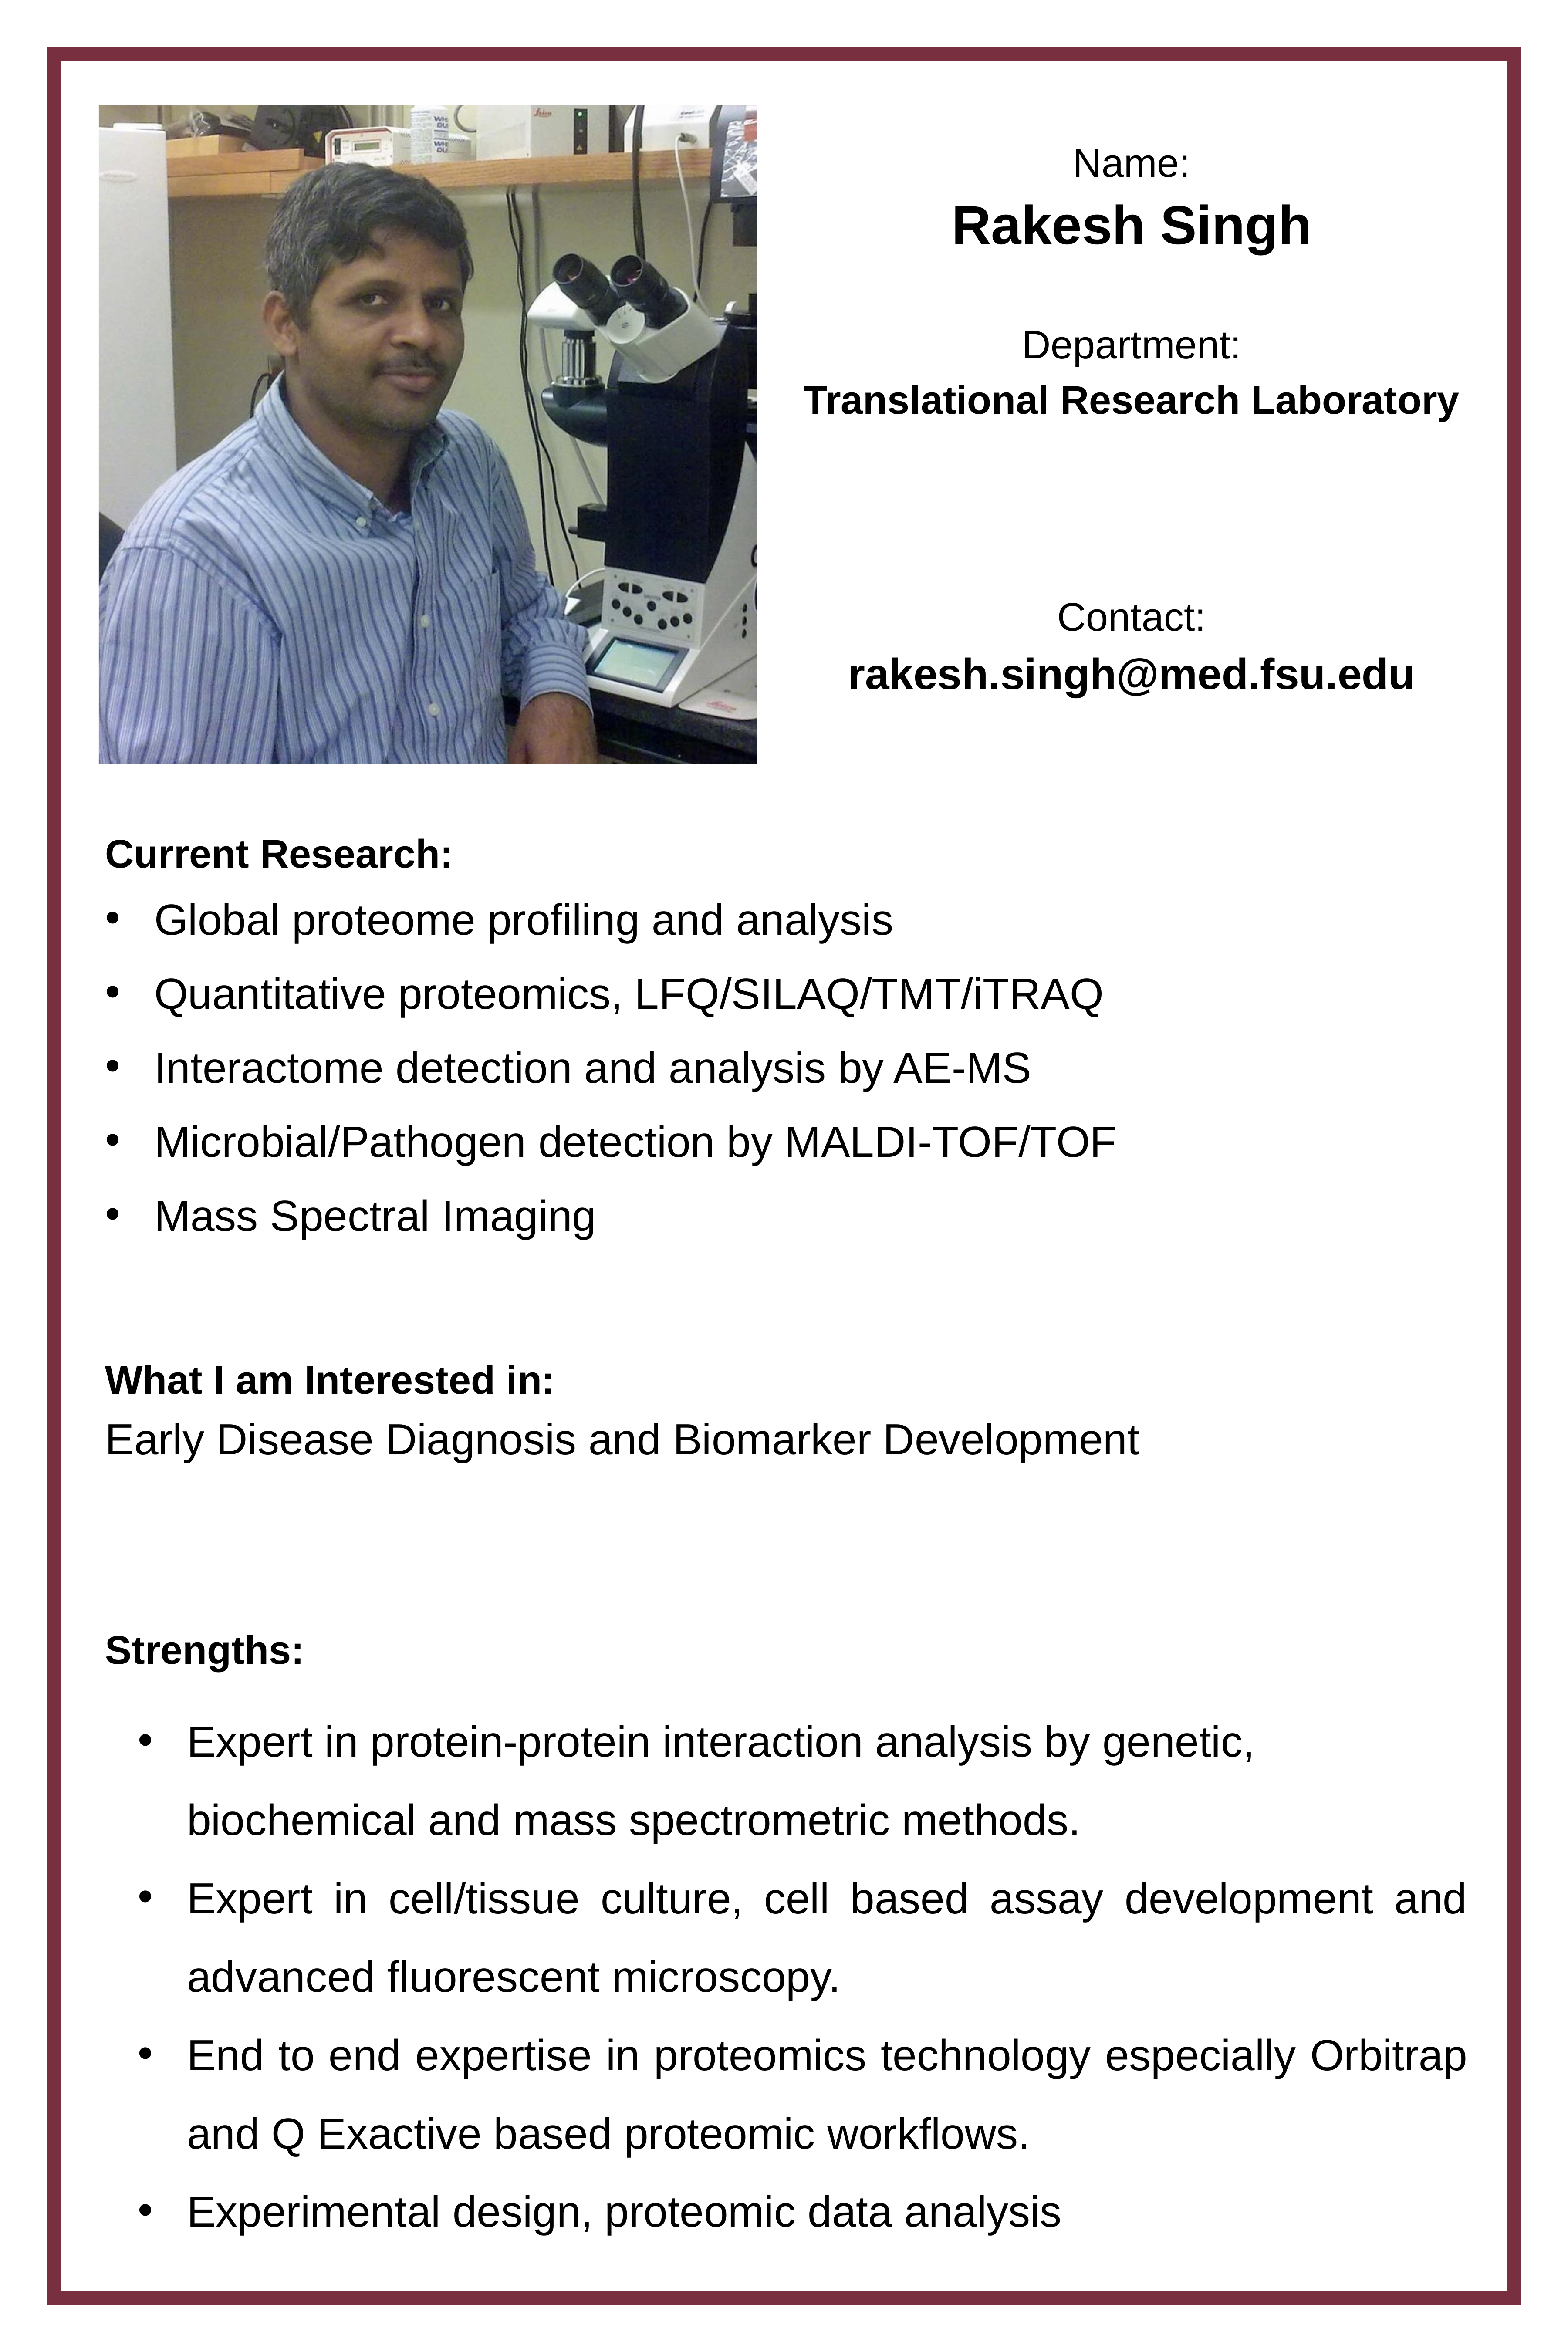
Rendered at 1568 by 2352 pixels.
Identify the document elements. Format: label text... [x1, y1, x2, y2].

list Global proteome profiling and analysis Quantitative proteomics, LFQ/SILAQ/TMT/iTRAQ Interactome detection and analysis by AE-MS Microbial/Pathogen detection by MALDI-TOF/TOF Mass Spectral Imaging [98, 888, 1475, 1305]
picture [98, 105, 757, 764]
list Rakesh Singh [769, 193, 1495, 265]
list Early Disease Diagnosis and Biomarker Development [98, 1414, 1475, 1554]
list Translational Research Laboratory [769, 371, 1495, 517]
list rakesh.singh@med.fsu.edu [769, 642, 1495, 720]
list Expert in protein-protein interaction analysis by genetic, biochemical and mass spectrometric methods. Expert in cell/tissue culture, cell based assay development and advanced fluorescent microscopy. End to end expertise in proteomics technology especially Orbitrap and Q Exactive based proteomic workflows. Experimental design, proteomic data analysis [98, 1684, 1475, 2241]
